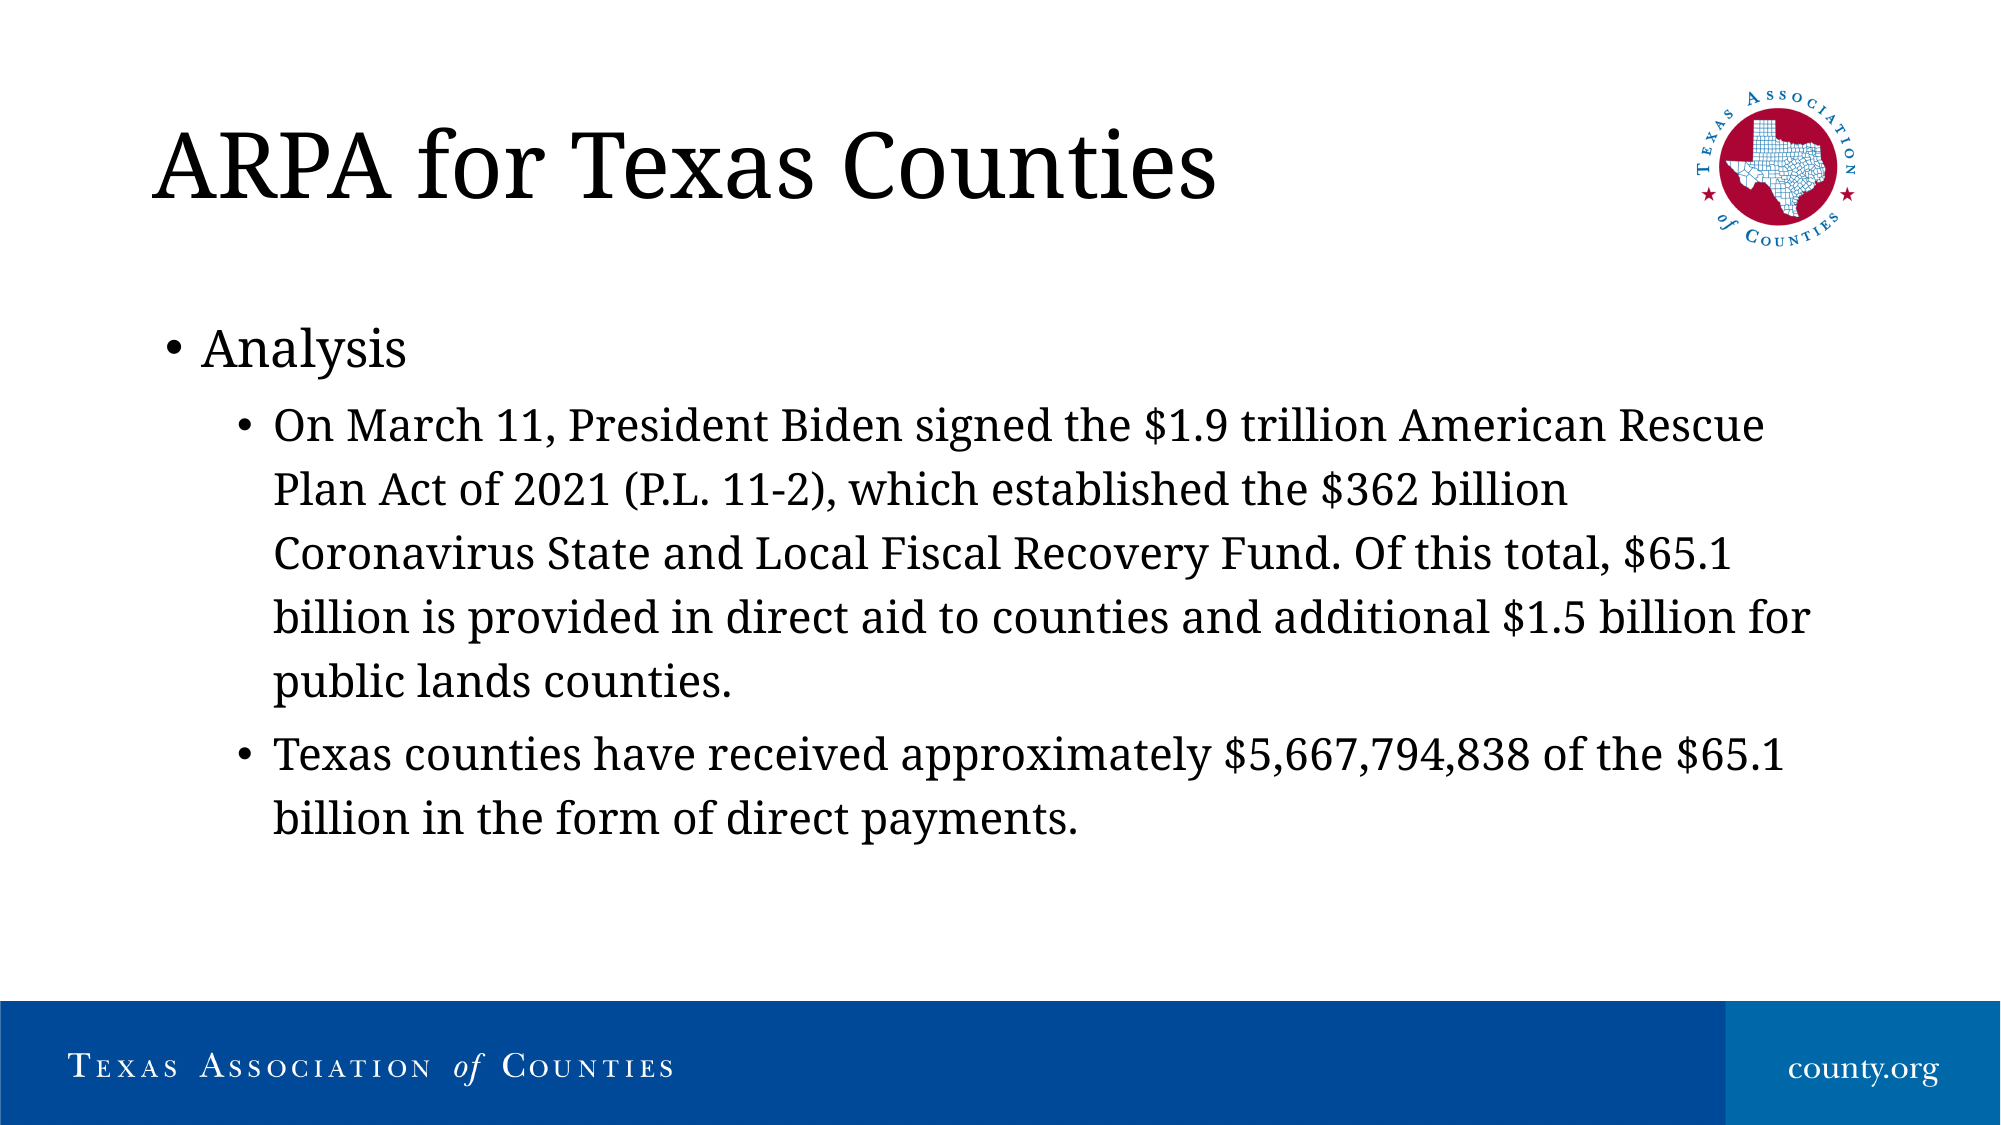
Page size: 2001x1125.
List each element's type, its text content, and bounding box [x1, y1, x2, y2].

list Analysis On March 11, President Biden signed the $1.9 trillion American Rescue Plan Act of 2021 (P.L. 11-2), which established the $362 billion Coronavirus State and Local Fiscal Recovery Fund. Of this total, $65.1 billion is provided in direct aid to counties and additional $1.5 billion for public lands counties. Texas counties have received approximately $5,667,794,838 of the $65.1 billion in the form of direct payments. [149, 295, 1850, 858]
title ARPA for Texas Counties [137, 59, 1863, 278]
picture [0, 1001, 2001, 1125]
